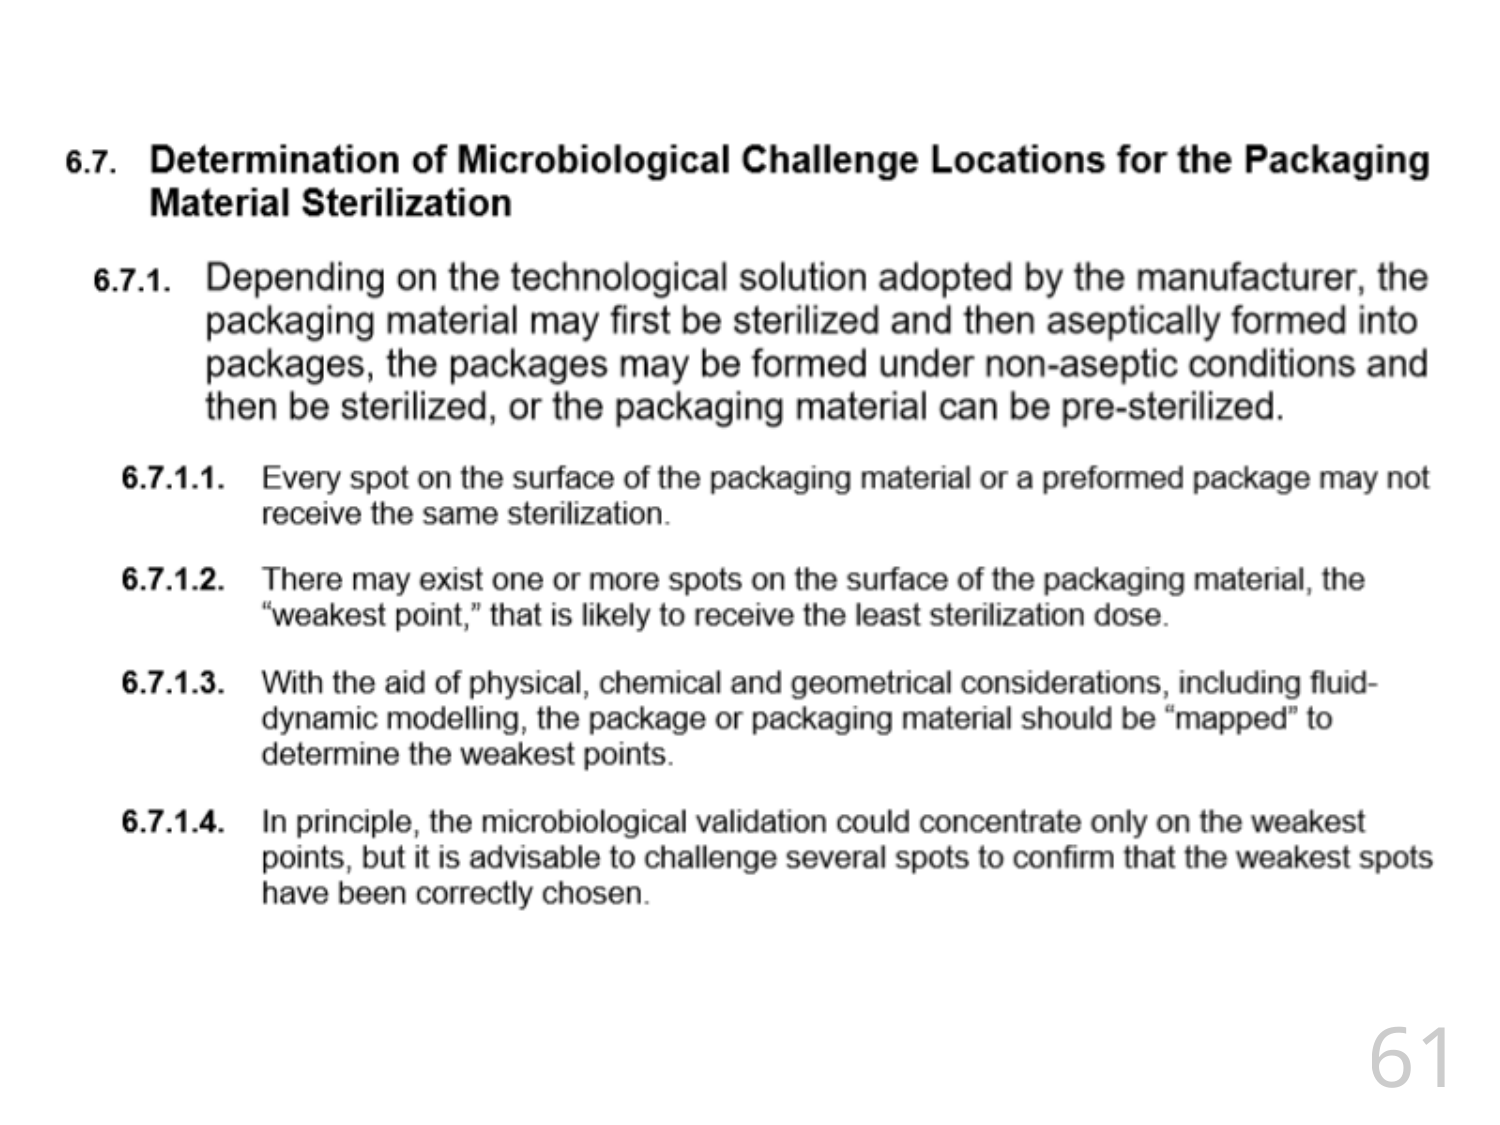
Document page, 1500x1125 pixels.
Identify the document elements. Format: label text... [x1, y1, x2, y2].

slide_number 61 [1117, 895, 1478, 1125]
picture [35, 135, 1465, 922]
